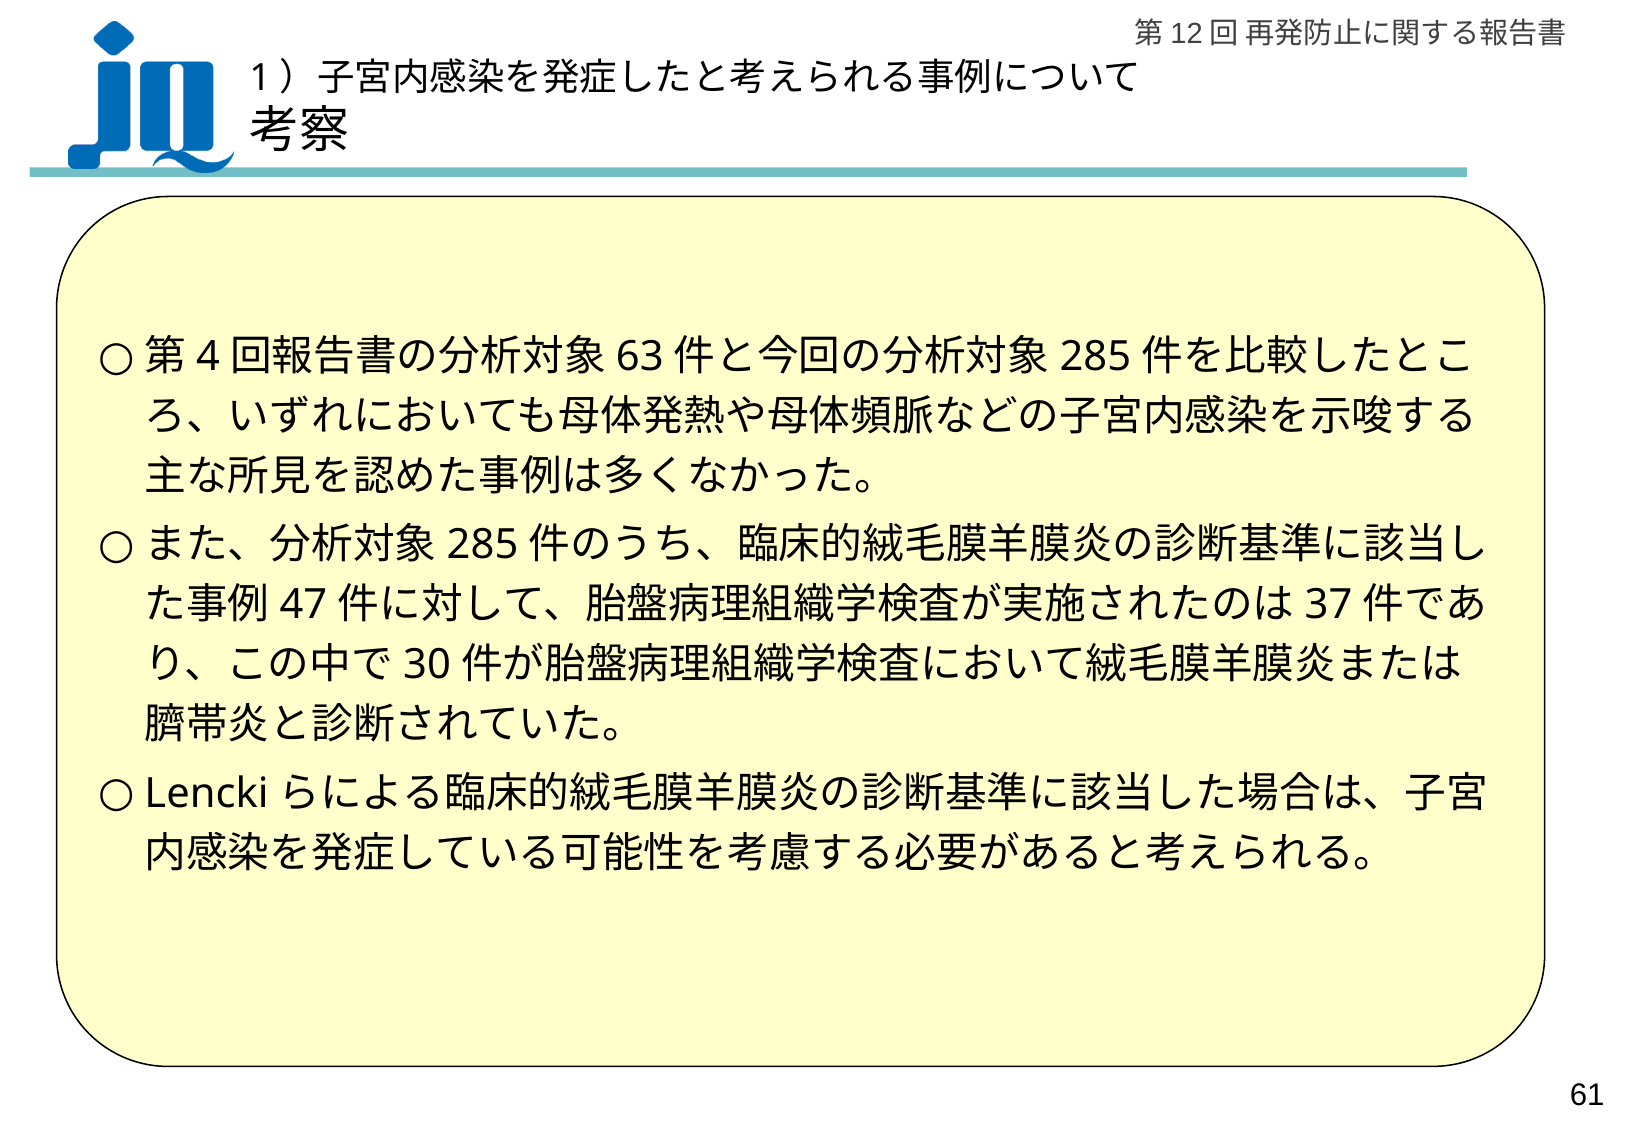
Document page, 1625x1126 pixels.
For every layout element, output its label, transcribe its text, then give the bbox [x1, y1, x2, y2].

title 1）子宮内感染を発症したと考えられる事例について 考察 [233, 44, 1165, 166]
text_box 第4回報告書の分析対象63件と今回の分析対象285件を比較したところ、いずれにおいても母体発熱や母体頻脈などの子宮内感染を示唆する主な所見を認めた事例は多くなかった。 また、分析対象285件のうち、臨床的絨毛膜羊膜炎の診断基準に該当した事例47件に対して、胎盤病理組織学検査が実施されたのは37件であり、この中で30件が胎盤病理組織学検査において絨毛膜羊膜炎または臍帯炎と診断されていた。 Lenckiらによる臨床的絨毛膜羊膜炎の診断基準に該当した場合は、子宮内感染を発症している可能性を考慮する必要があると考えられる。 [56, 196, 1545, 1067]
picture [68, 21, 234, 173]
slide_number 60 [1241, 1066, 1621, 1126]
